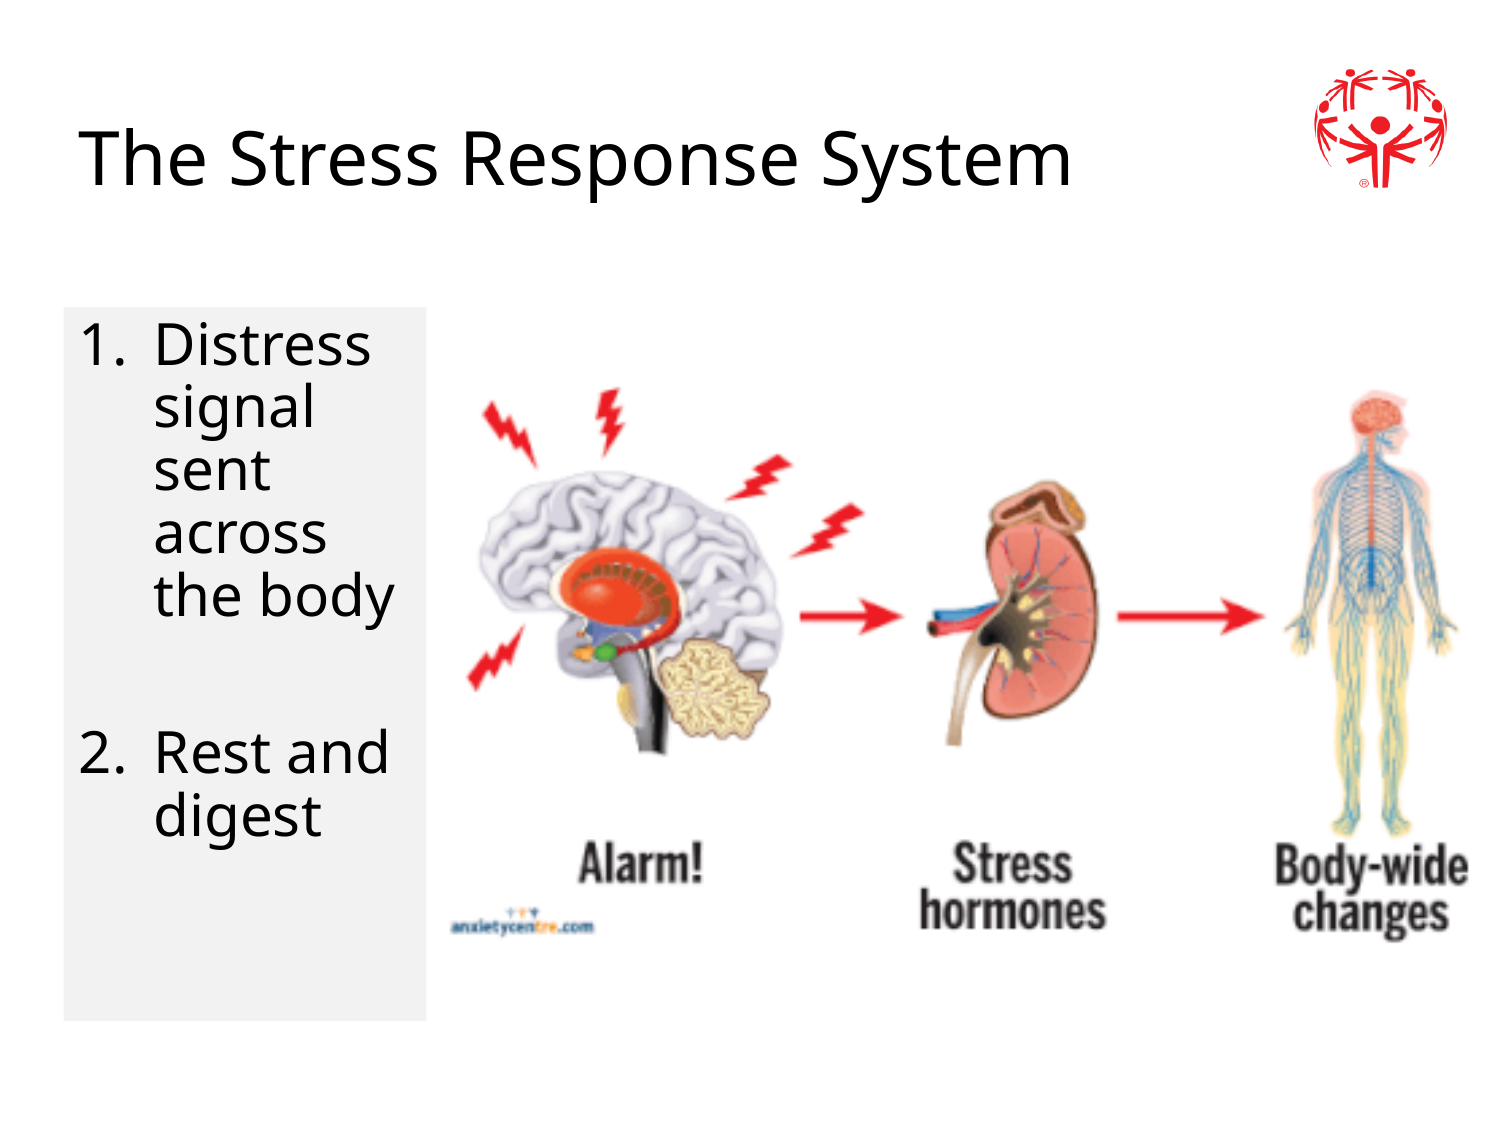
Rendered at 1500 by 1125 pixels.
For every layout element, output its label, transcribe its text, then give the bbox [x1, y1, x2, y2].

picture [1304, 51, 1456, 197]
list Distress signal sent across the body Rest and digest [63, 307, 427, 1022]
picture [449, 380, 1472, 962]
title The Stress Response System [63, 52, 1212, 270]
